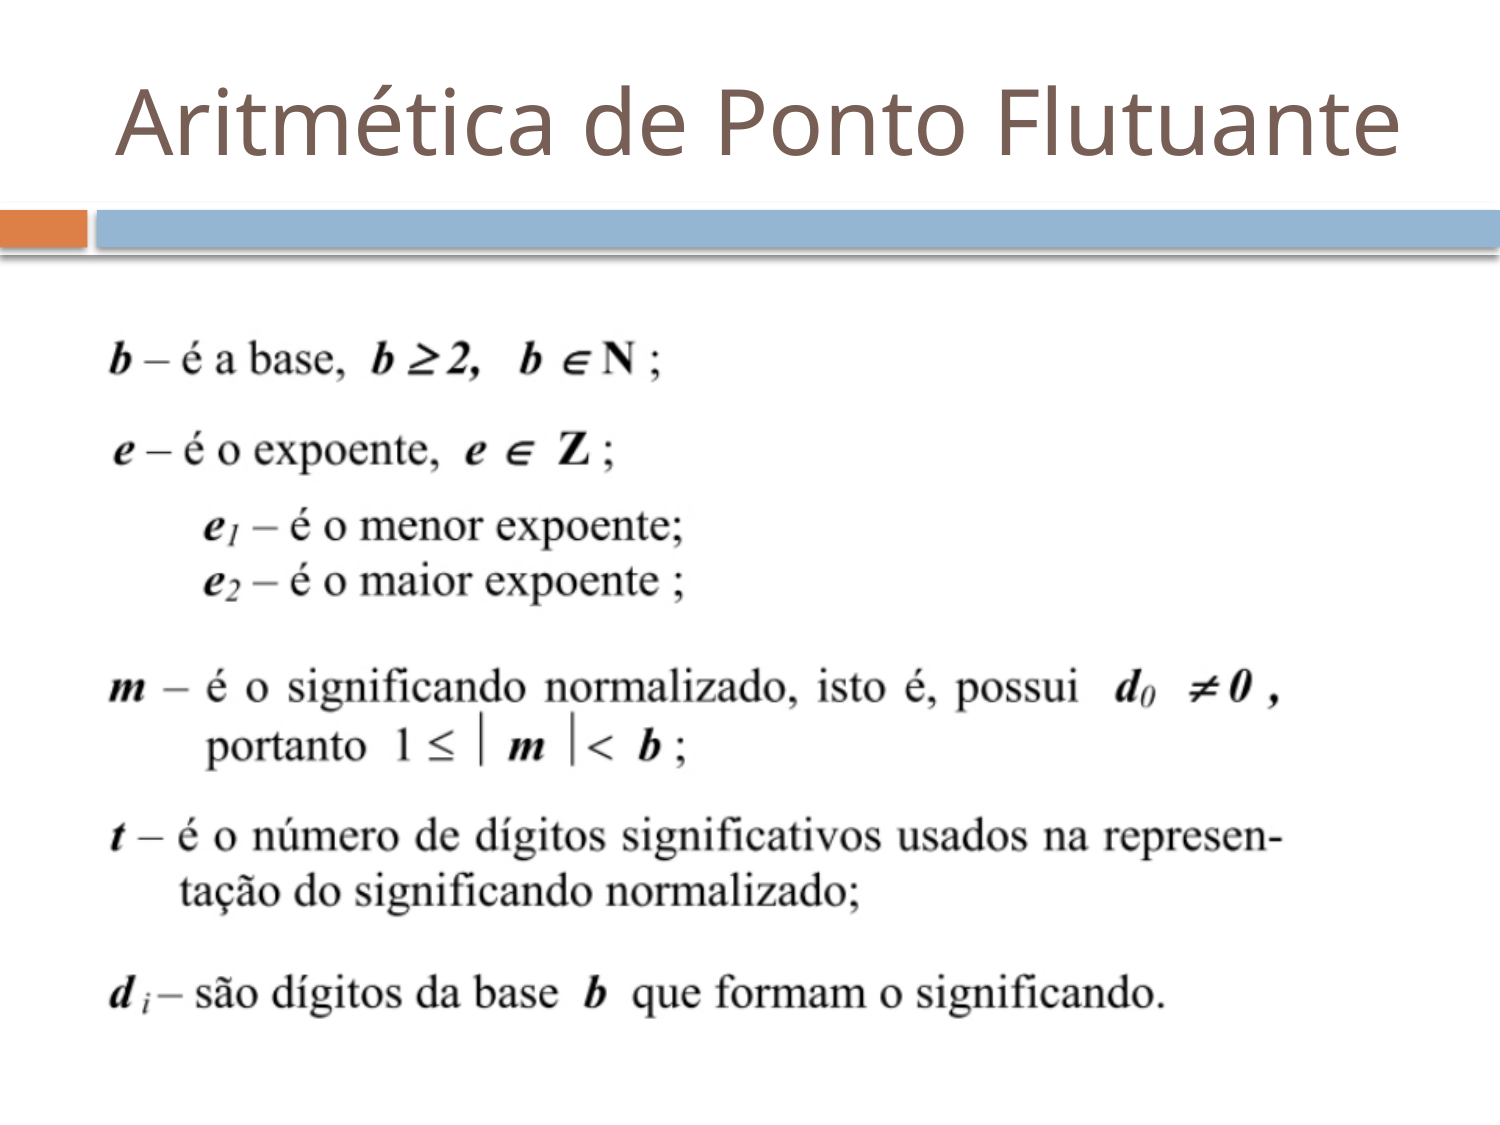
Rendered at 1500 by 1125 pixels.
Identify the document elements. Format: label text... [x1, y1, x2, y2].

picture [101, 810, 1295, 922]
picture [99, 325, 674, 393]
picture [201, 497, 695, 616]
picture [99, 660, 1287, 775]
picture [101, 963, 1173, 1023]
picture [100, 420, 623, 484]
title Aritmética de Ponto Flutuante [100, 37, 1438, 200]
